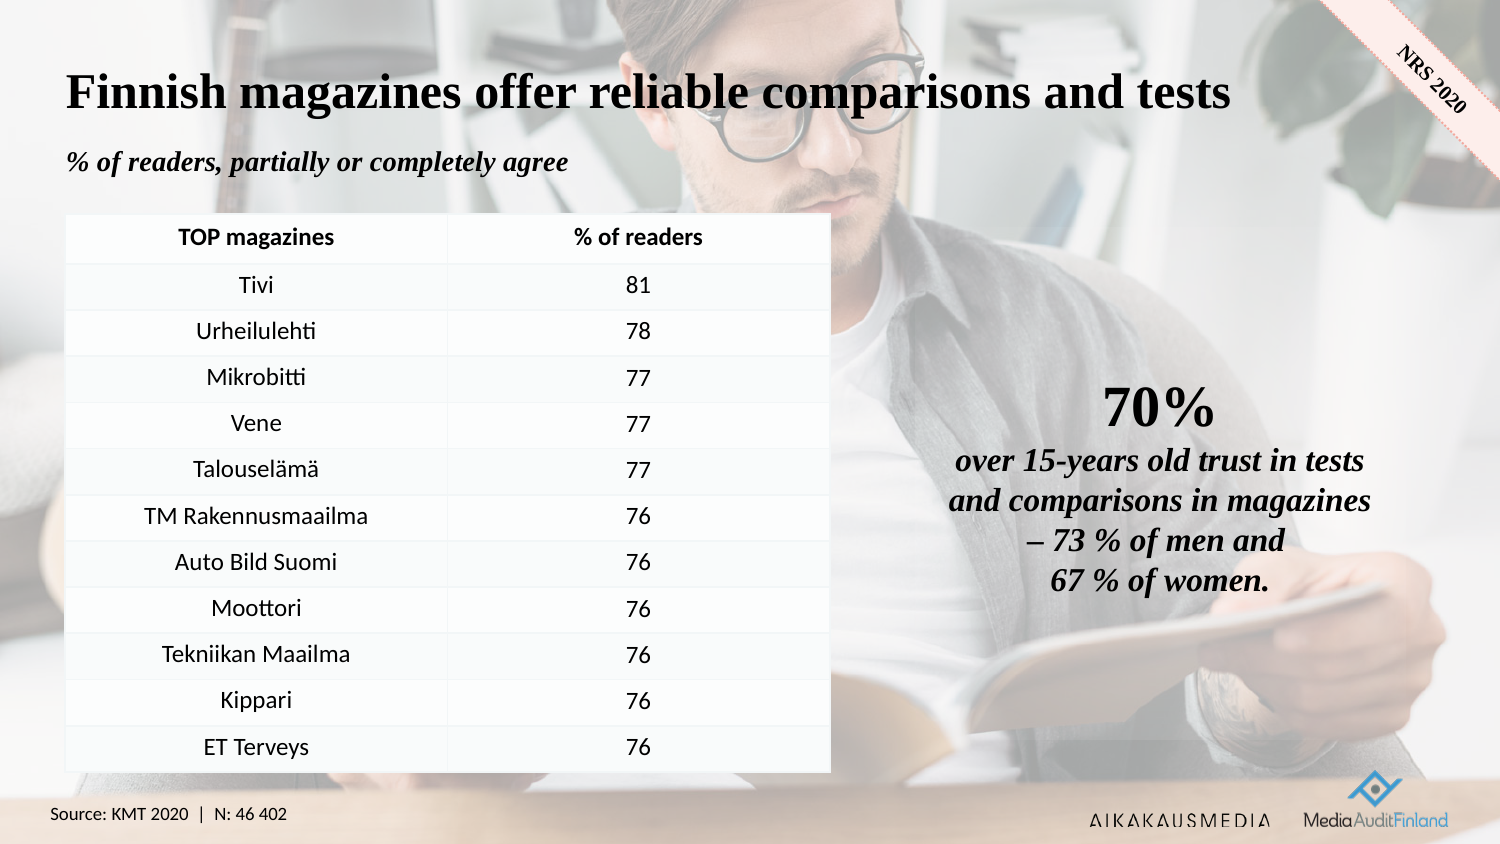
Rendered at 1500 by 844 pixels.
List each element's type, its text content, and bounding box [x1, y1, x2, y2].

table_cell Urheilulehti [66, 311, 447, 355]
table_cell ET Terveys [66, 727, 447, 771]
list % of readers, partially or completely agree [50, 135, 1450, 186]
table_cell 76 [448, 588, 829, 632]
table_cell Vene [66, 403, 447, 448]
table_header % of readers [448, 215, 829, 263]
title Finnish magazines offer reliable comparisons and tests [50, 56, 1272, 120]
table_cell 77 [448, 357, 829, 402]
table_cell 76 [448, 680, 829, 725]
table_cell Auto Bild Suomi [66, 542, 447, 586]
table_cell 77 [448, 449, 829, 494]
table_cell Kippari [66, 680, 447, 725]
text_box 70% over 15-years old trust in tests and comparisons in magazines – 73 % of men and 67 % of women. [915, 227, 1406, 740]
table_cell Moottori [66, 588, 447, 632]
table_cell Talouselämä [66, 449, 447, 494]
table_cell TM Rakennusmaailma [66, 496, 447, 540]
table_cell 76 [448, 727, 829, 771]
picture [1291, 761, 1459, 840]
table_header TOP magazines [66, 215, 447, 263]
table_cell 76 [448, 634, 829, 679]
table_cell 76 [448, 542, 829, 586]
table_cell 78 [448, 311, 829, 355]
table_cell 76 [448, 496, 829, 540]
table_cell Tekniikan Maailma [66, 634, 447, 679]
table_cell 81 [448, 265, 829, 309]
table_cell Tivi [66, 265, 447, 309]
table_cell 77 [448, 403, 829, 448]
table_cell Mikrobitti [66, 357, 447, 402]
table_cell 53 [0, 0, 1500, 844]
